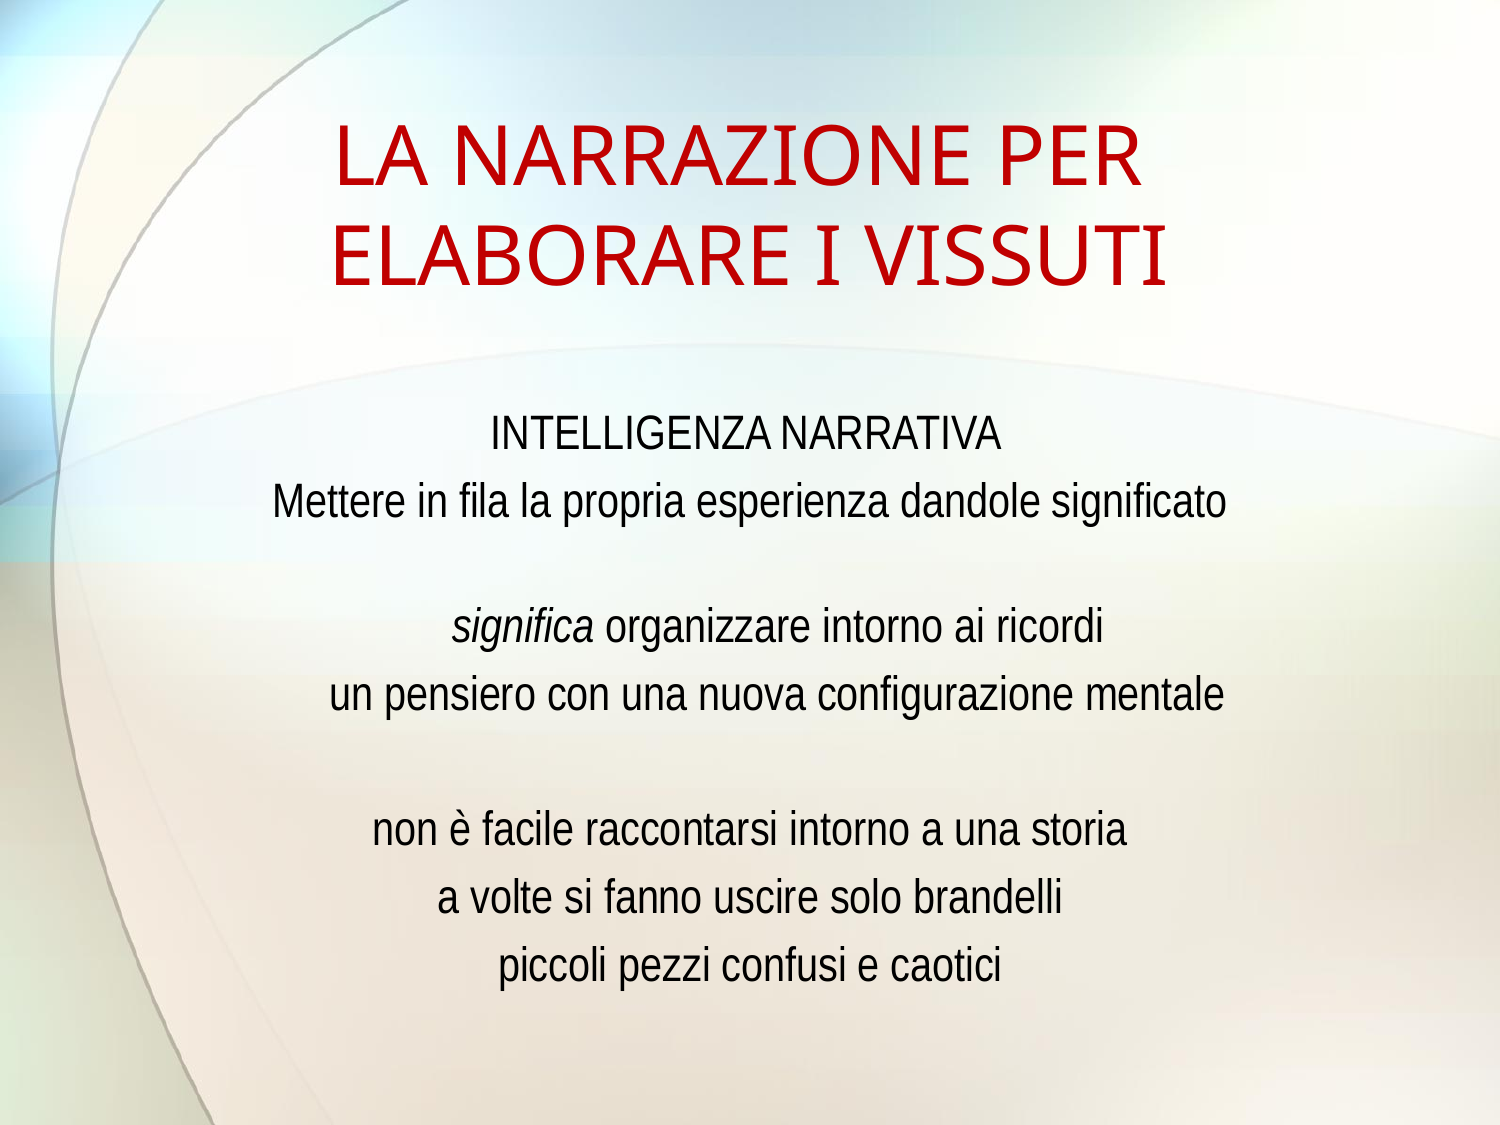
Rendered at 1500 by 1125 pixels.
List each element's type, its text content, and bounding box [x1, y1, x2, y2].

list INTELLIGENZA NARRATIVA Mettere in fila la propria esperienza dandole significato significa organizzare intorno ai ricordi un pensiero con una nuova configurazione mentale non è facile raccontarsi intorno a una storia a volte si fanno uscire solo brandelli piccoli pezzi confusi e caotici [76, 326, 1426, 1006]
title LA NARRAZIONE PER ELABORARE I VISSUTI [74, 101, 1424, 303]
picture [0, 0, 1500, 1125]
